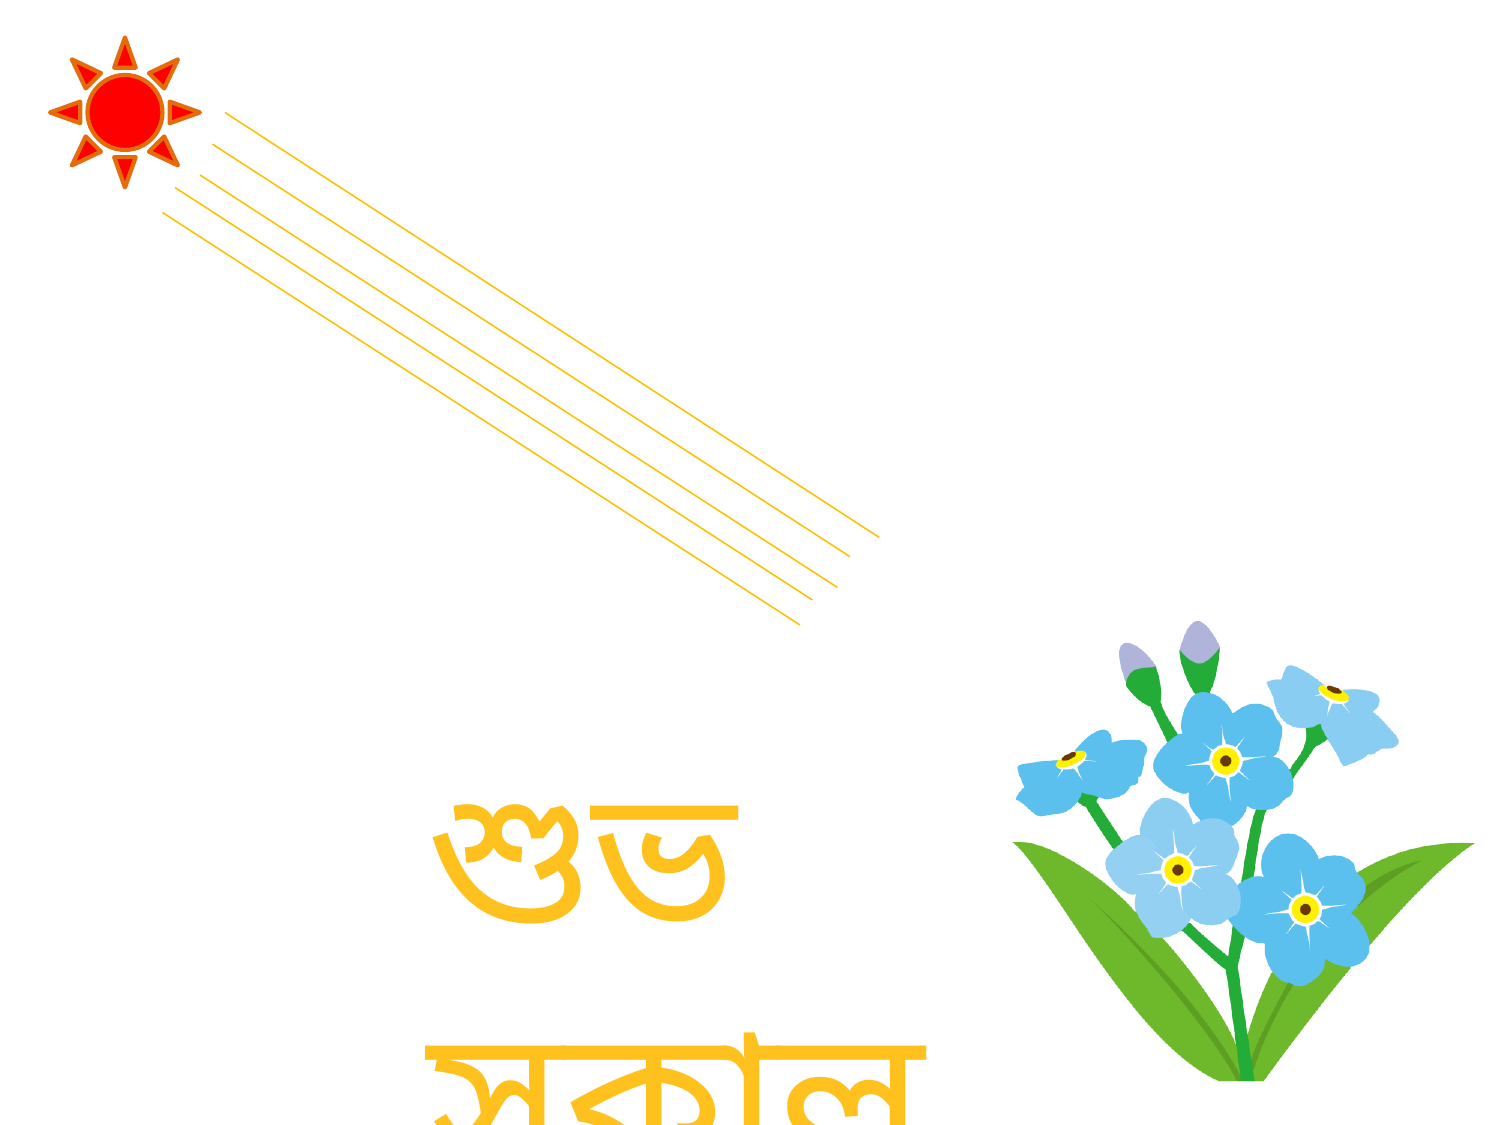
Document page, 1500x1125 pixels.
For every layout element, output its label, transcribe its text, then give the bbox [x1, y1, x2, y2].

text_box [69, 57, 103, 91]
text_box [212, 143, 851, 557]
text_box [199, 174, 207, 185]
picture [1012, 621, 1476, 1083]
text_box [112, 35, 138, 70]
text_box [47, 99, 83, 126]
text_box [112, 155, 138, 190]
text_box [162, 212, 801, 626]
text_box [69, 134, 103, 168]
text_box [224, 112, 880, 538]
text_box [146, 57, 180, 91]
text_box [816, 566, 838, 588]
text_box [85, 72, 165, 153]
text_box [804, 566, 813, 601]
text_box [167, 99, 203, 126]
text_box [146, 134, 180, 168]
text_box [174, 187, 207, 210]
text_box শুভ সকাল [412, 723, 1088, 1125]
